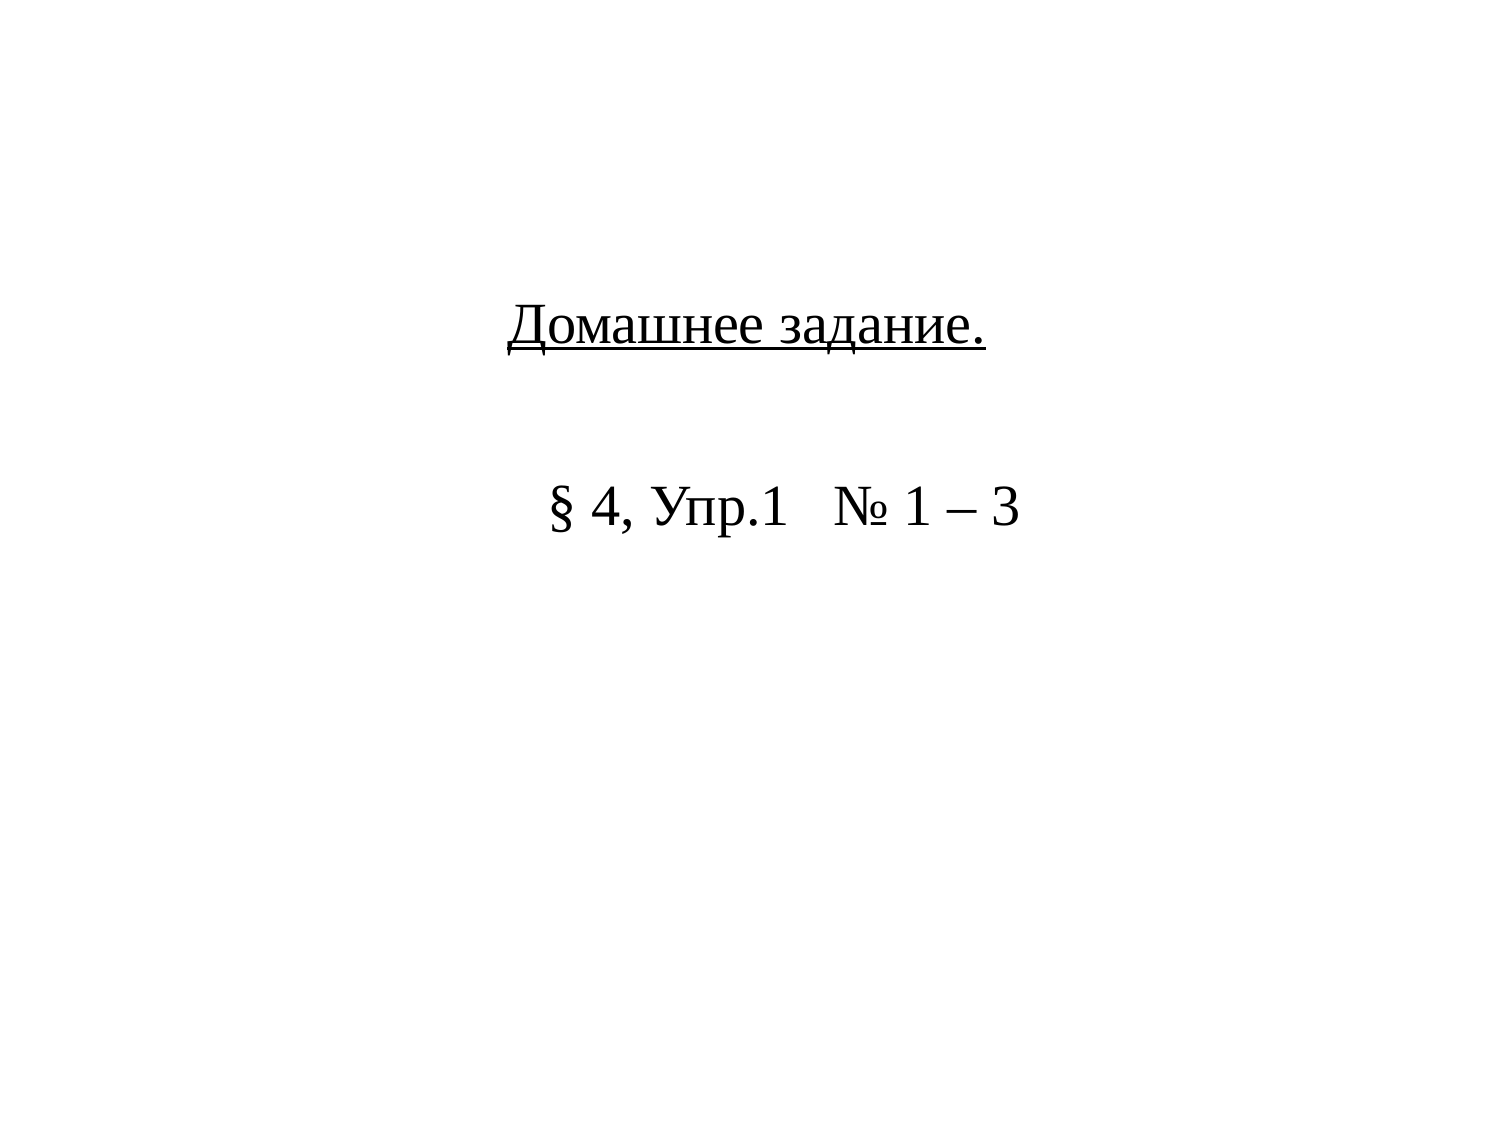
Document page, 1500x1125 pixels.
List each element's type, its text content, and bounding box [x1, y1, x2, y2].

text_box Домашнее задание. § 4, Упр.1 № 1 – 3 [371, 267, 1122, 545]
